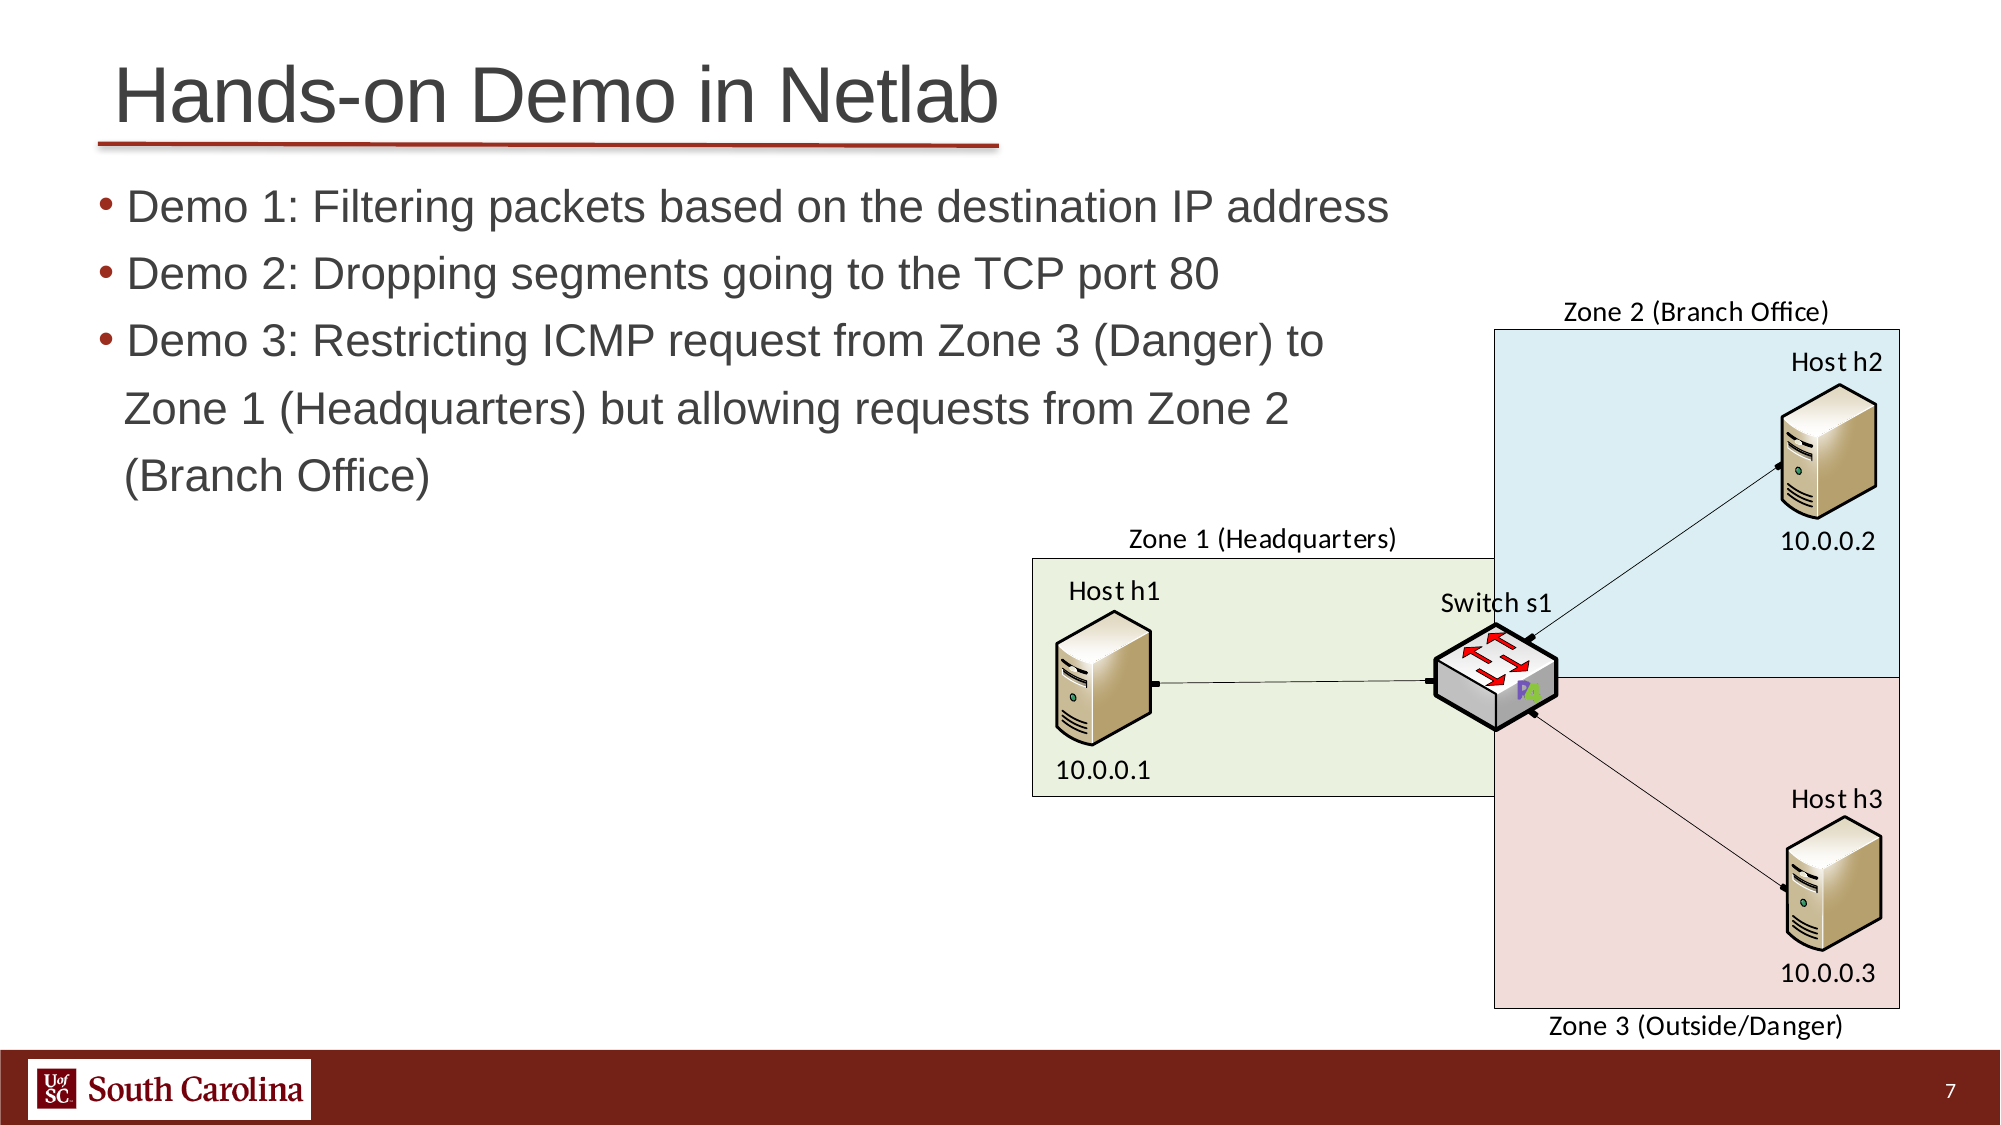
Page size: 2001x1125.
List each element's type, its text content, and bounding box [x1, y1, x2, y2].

slide_number 7 [1756, 1059, 1972, 1120]
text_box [97, 143, 1000, 147]
list Demo 1: Filtering packets based on the destination IP address Demo 2: Dropping segments going to the TCP port 80 Demo 3: Restricting ICMP request from Zone 3 (Danger) to Zone 1 (Headquarters) but allowing requests from Zone 2 (Branch Office) [98, 168, 1476, 957]
picture [1027, 281, 1903, 1061]
title Hands-on Demo in Netlab [98, 0, 1900, 146]
picture [28, 1059, 312, 1120]
